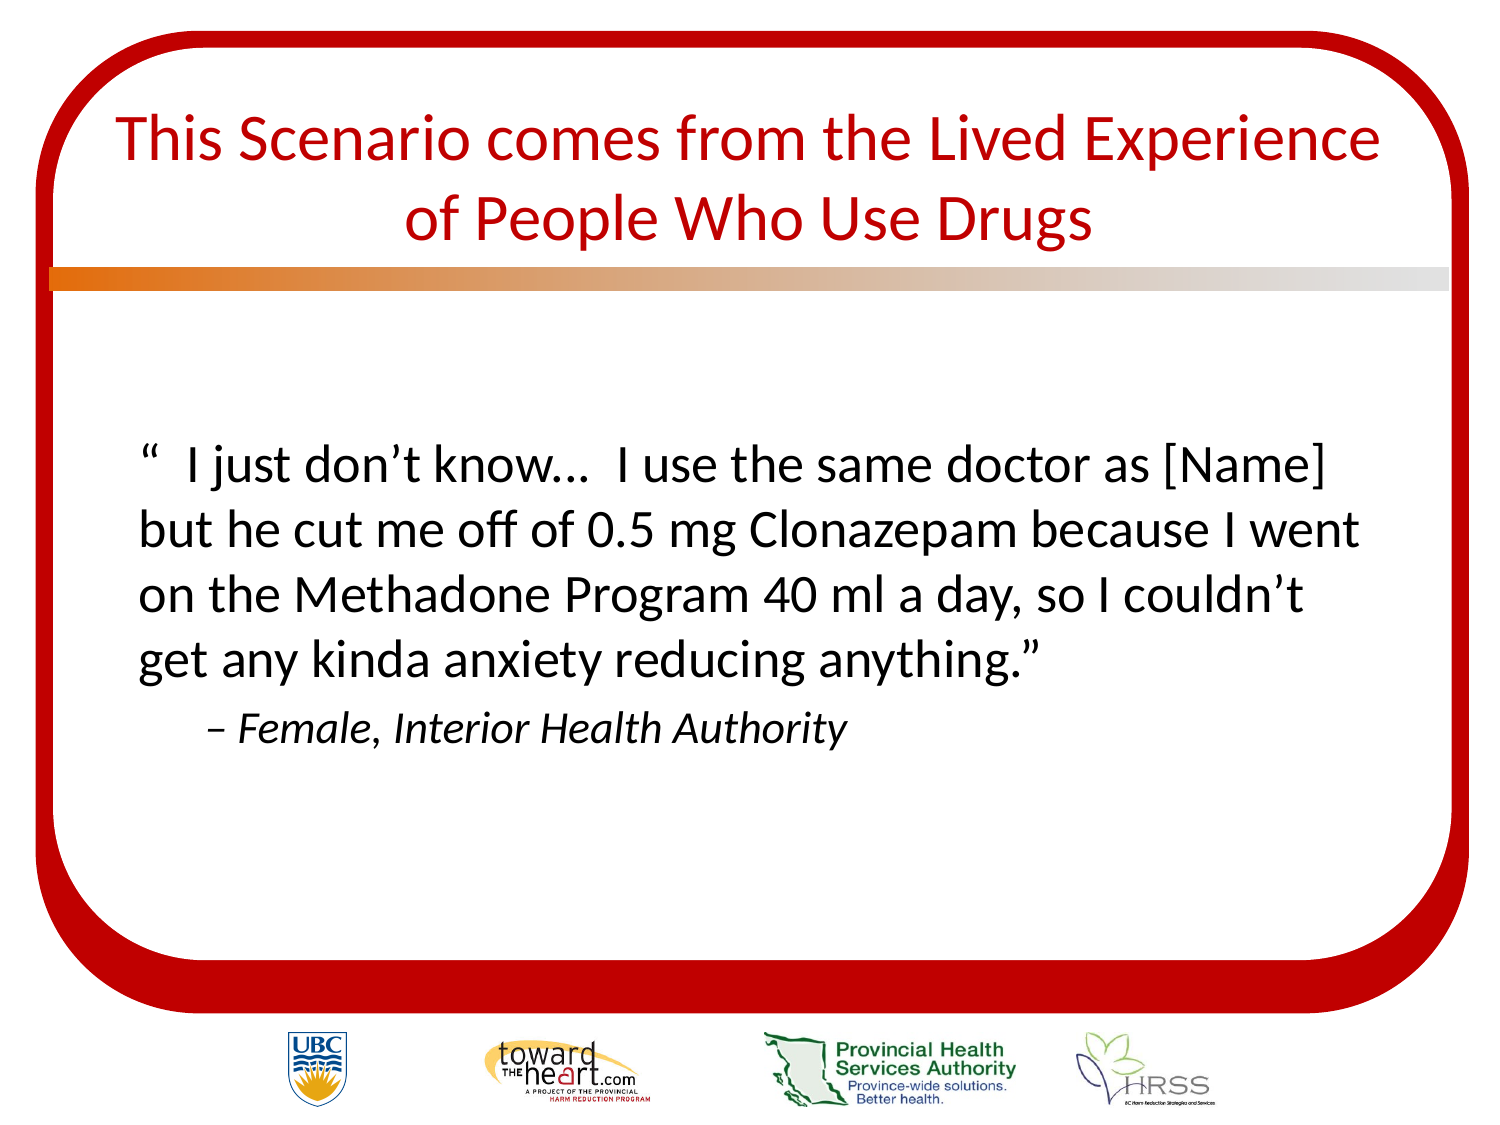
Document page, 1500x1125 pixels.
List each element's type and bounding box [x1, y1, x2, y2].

text_box [288, 1031, 1218, 1113]
text_box [35, 30, 1470, 1014]
